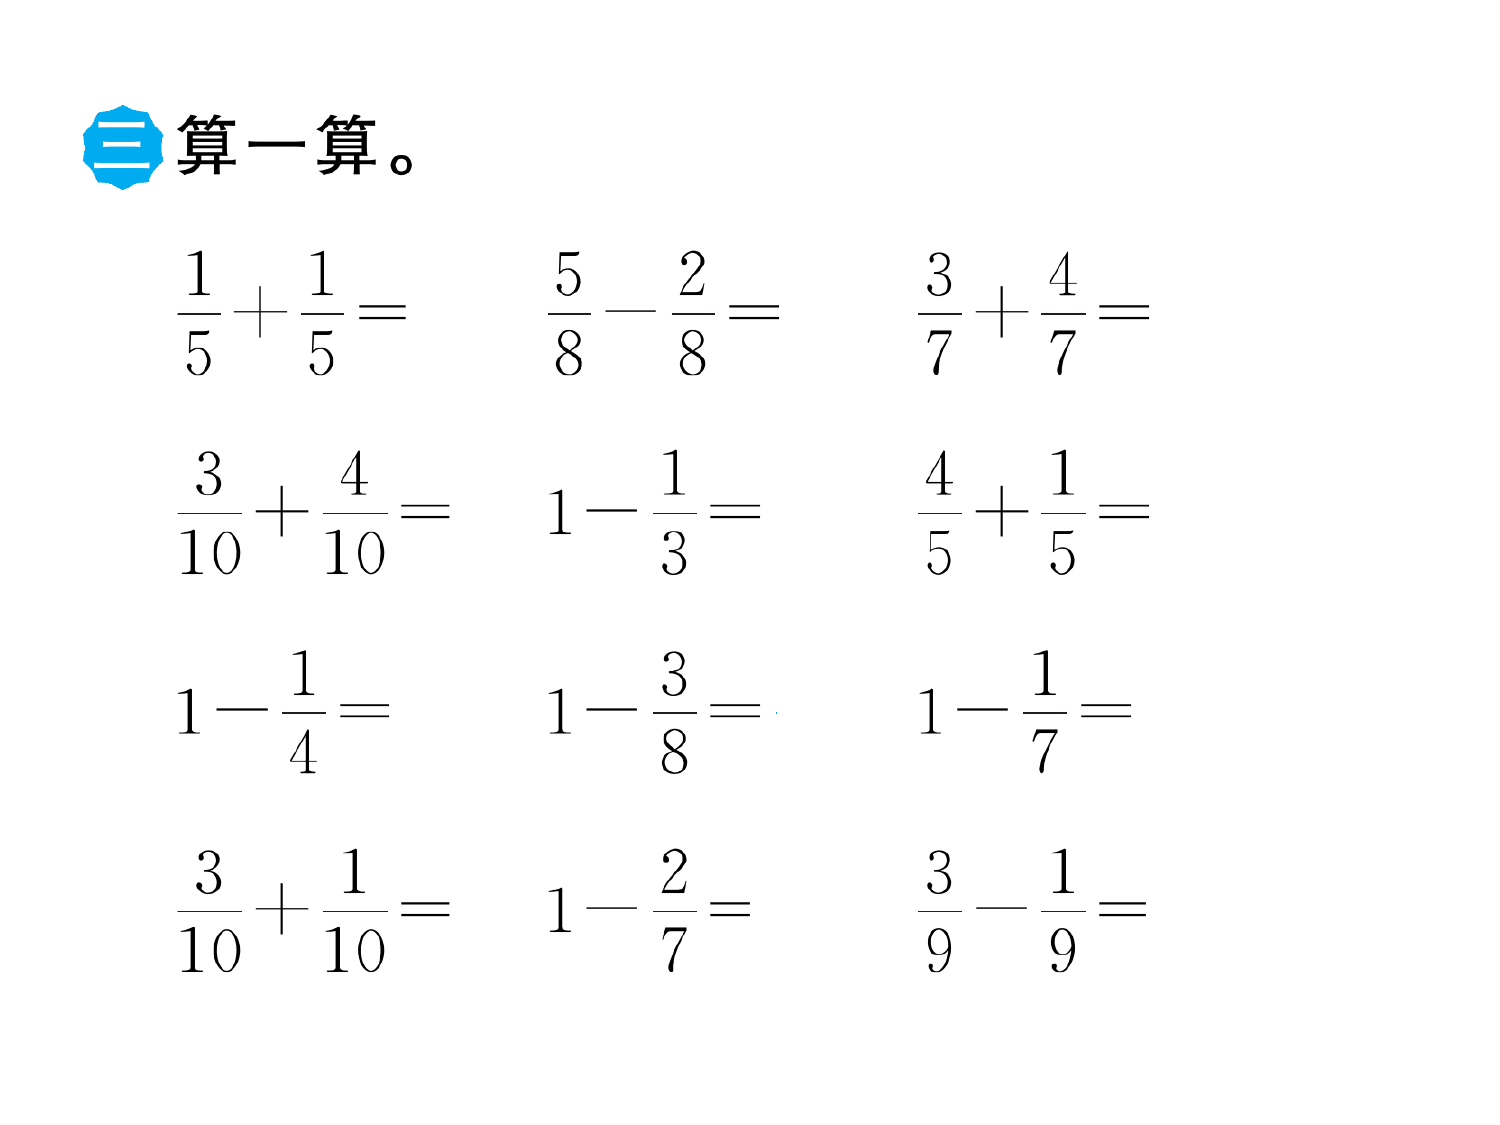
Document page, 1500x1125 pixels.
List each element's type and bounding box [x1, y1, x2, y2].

picture [76, 54, 1316, 1000]
